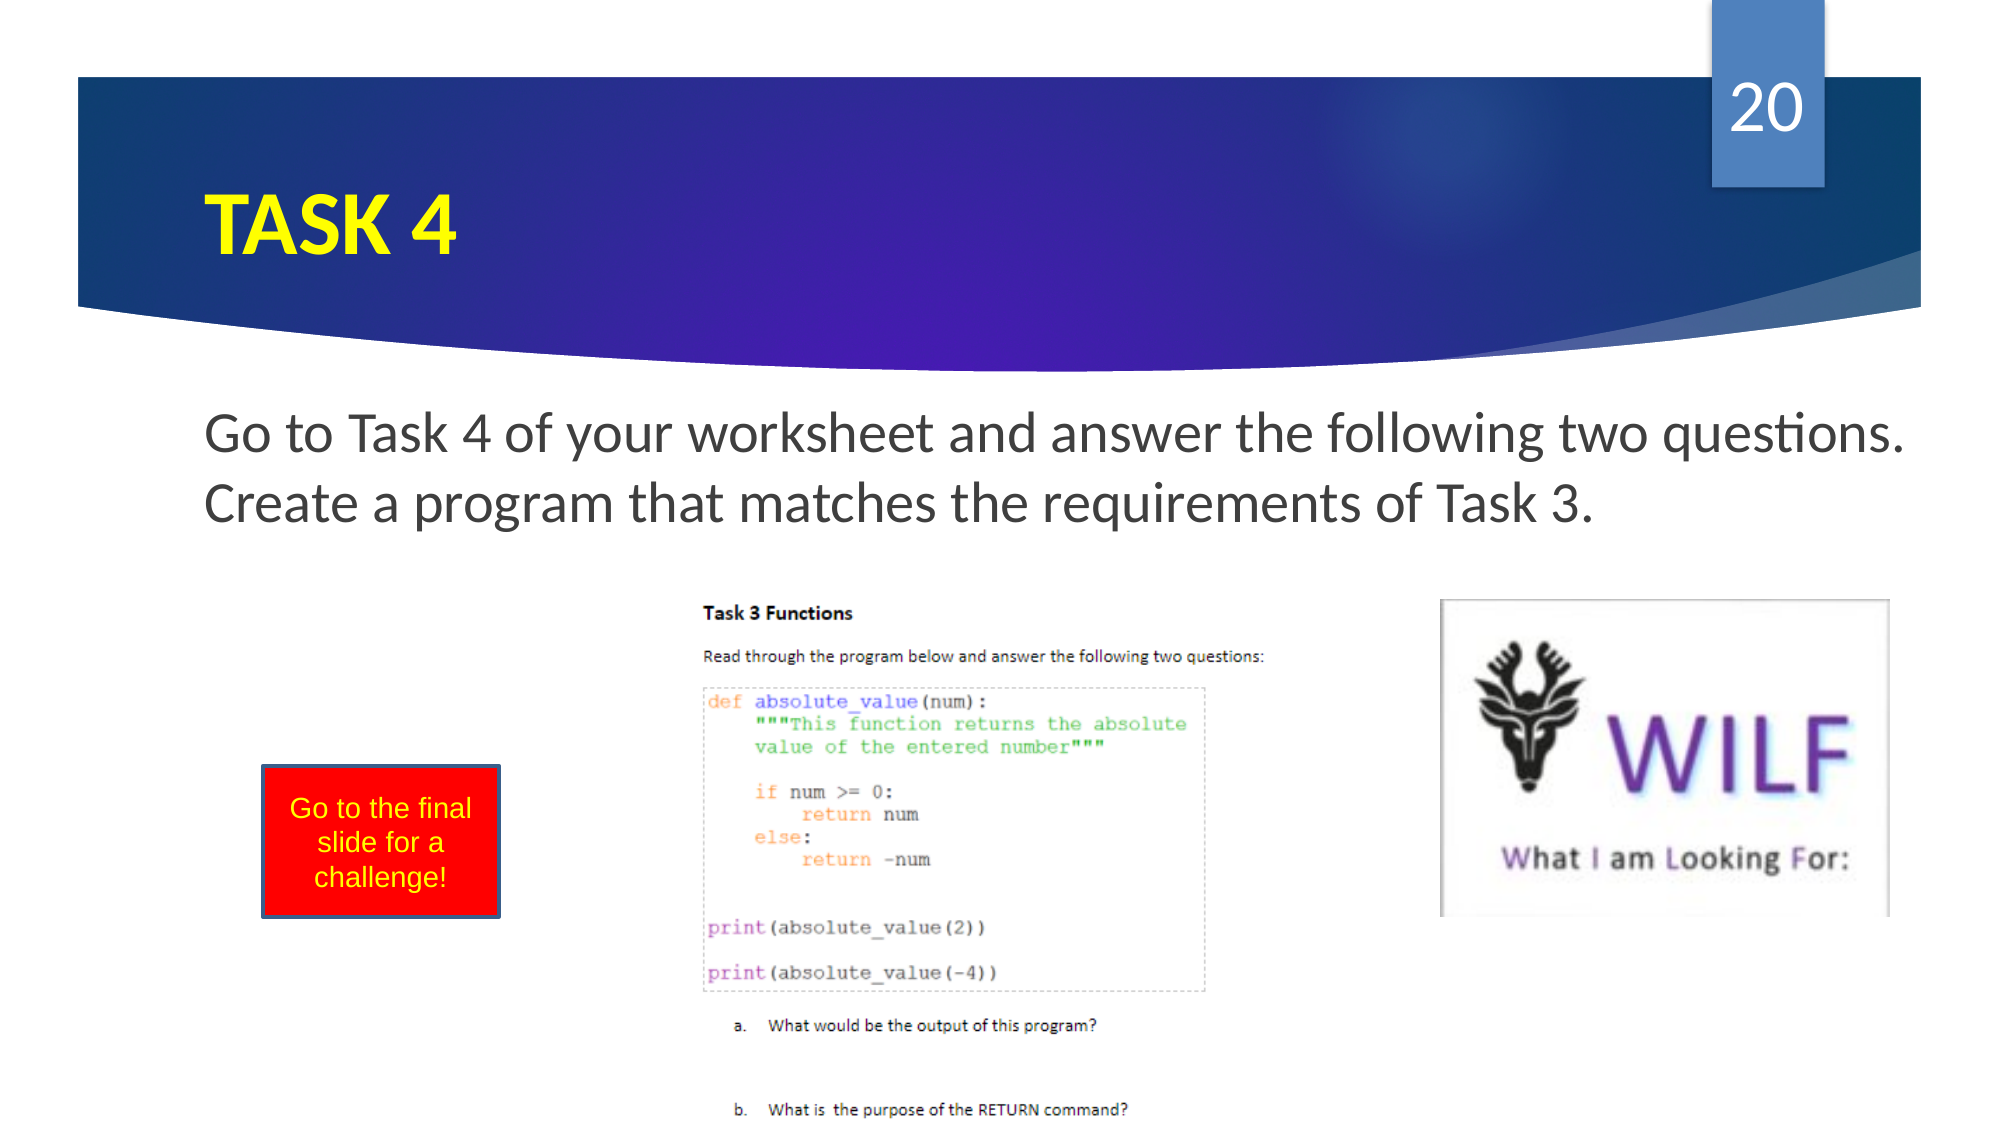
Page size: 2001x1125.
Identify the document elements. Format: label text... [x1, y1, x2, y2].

picture [79, 78, 1920, 371]
title TASK 4 [189, 159, 1627, 276]
picture [678, 599, 1419, 1125]
picture [1440, 599, 1890, 918]
list Go to Task 4 of your worksheet and answer the following two questions. Create a program that matches the requirements of Task 3. [189, 386, 1926, 545]
slide_number 20 [1698, 48, 1836, 175]
text_box Go to the final slide for a challenge! [261, 764, 501, 919]
